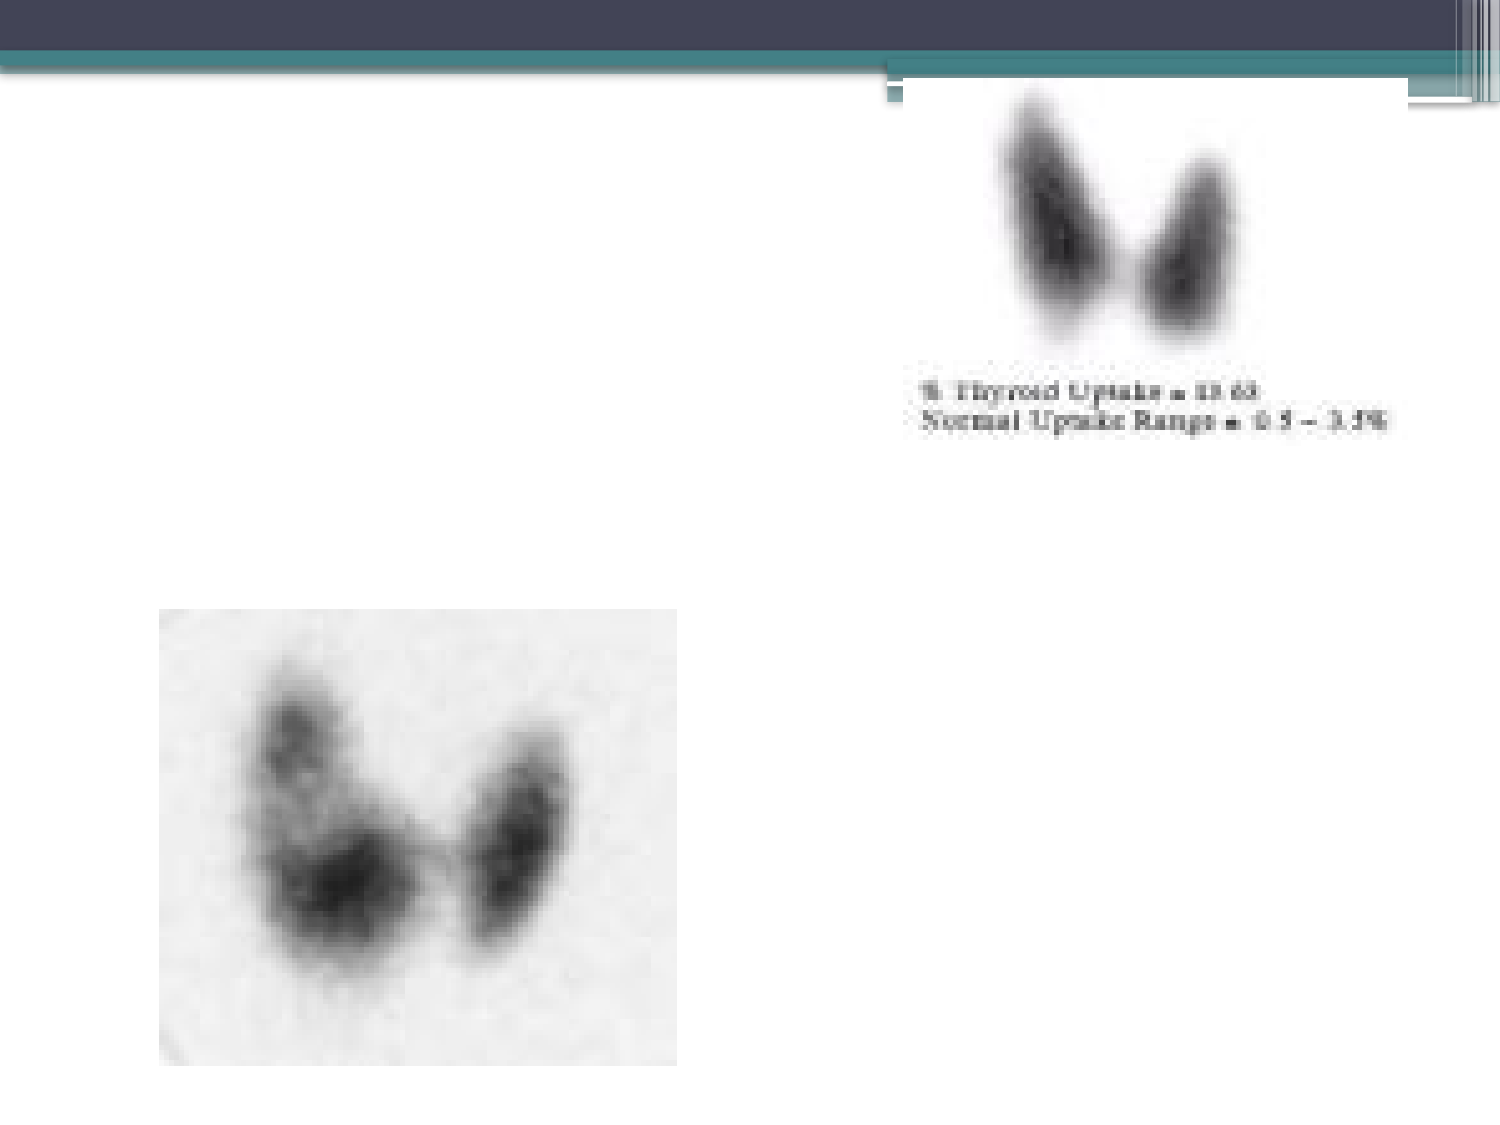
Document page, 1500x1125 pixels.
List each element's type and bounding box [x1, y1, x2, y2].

picture [903, 77, 1408, 447]
picture [159, 609, 677, 1066]
